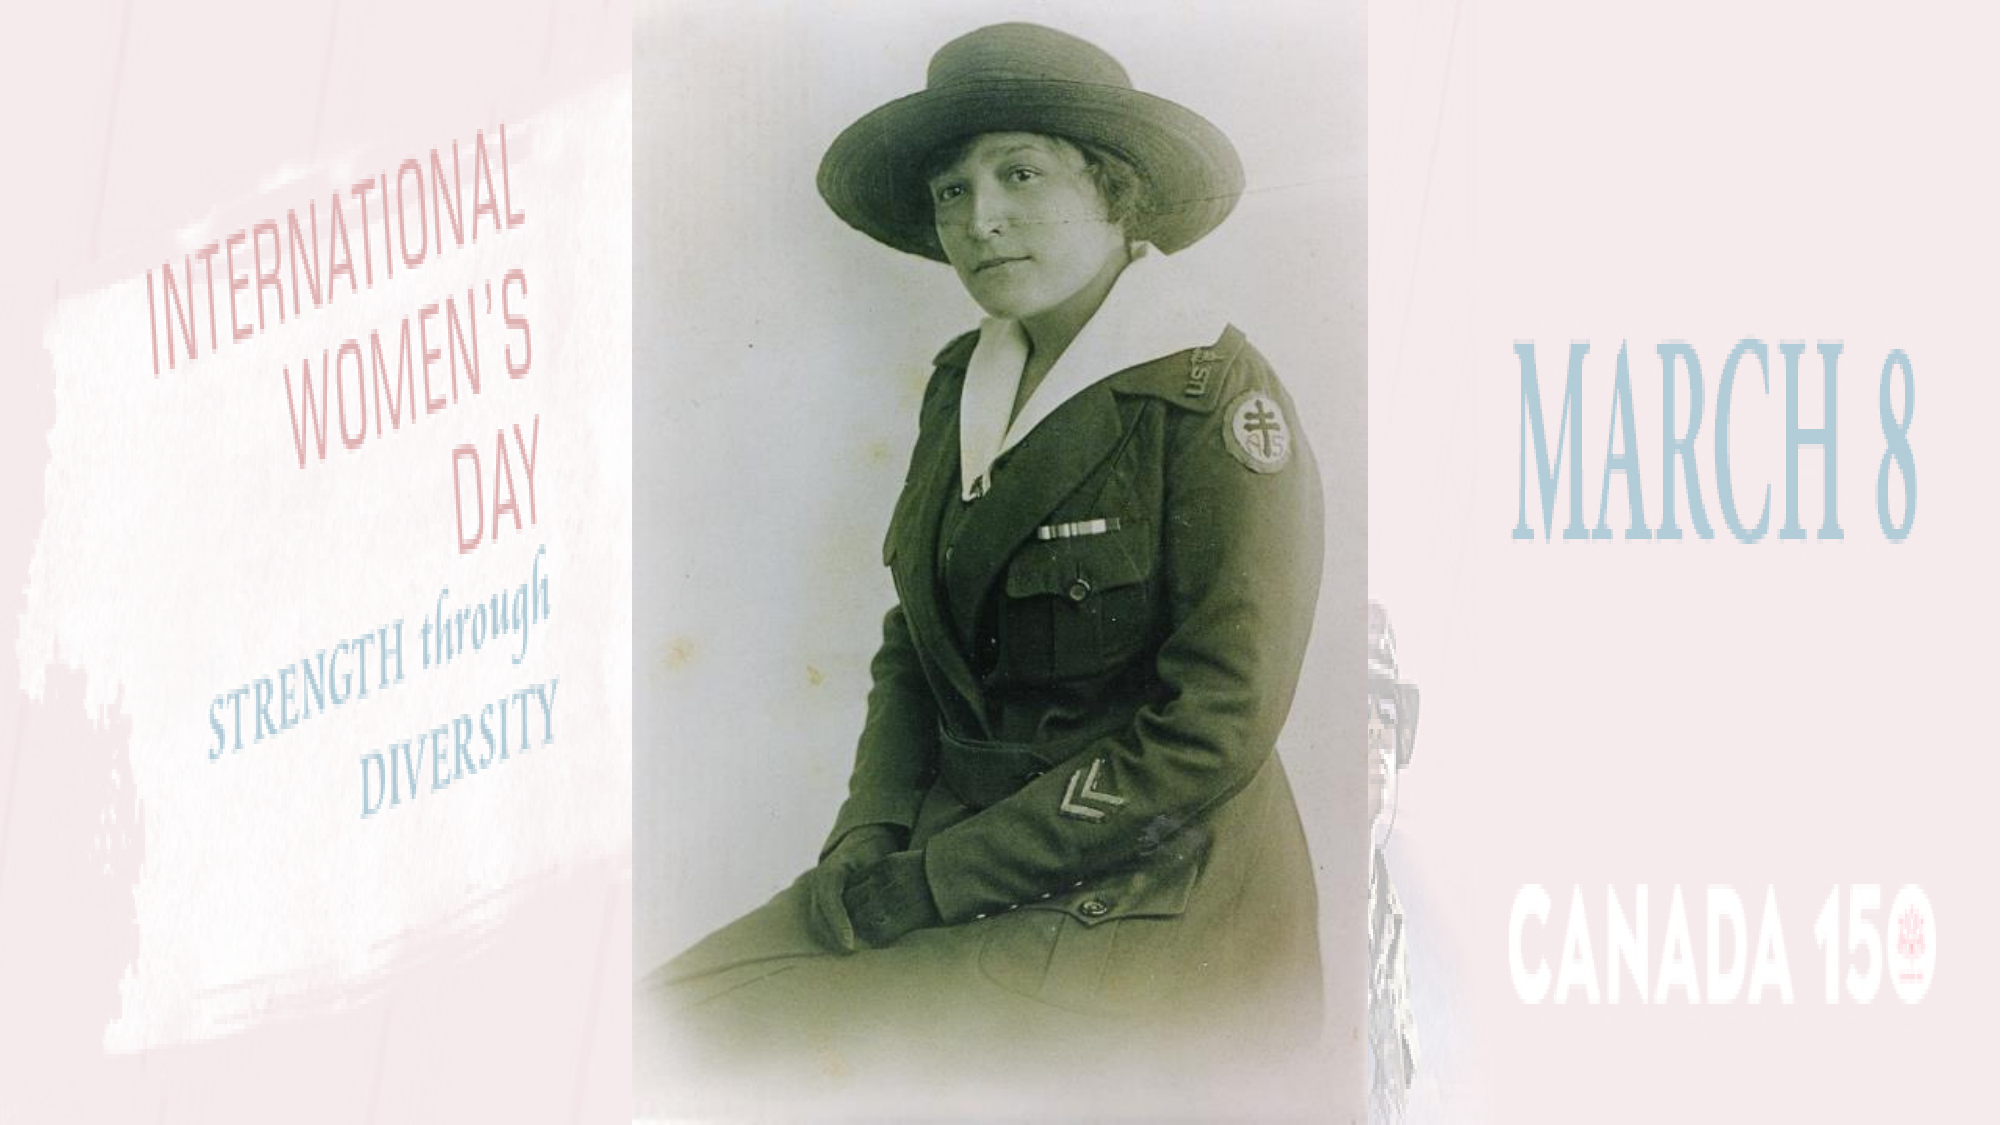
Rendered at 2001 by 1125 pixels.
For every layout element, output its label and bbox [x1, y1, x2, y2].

picture [631, 0, 1368, 1125]
